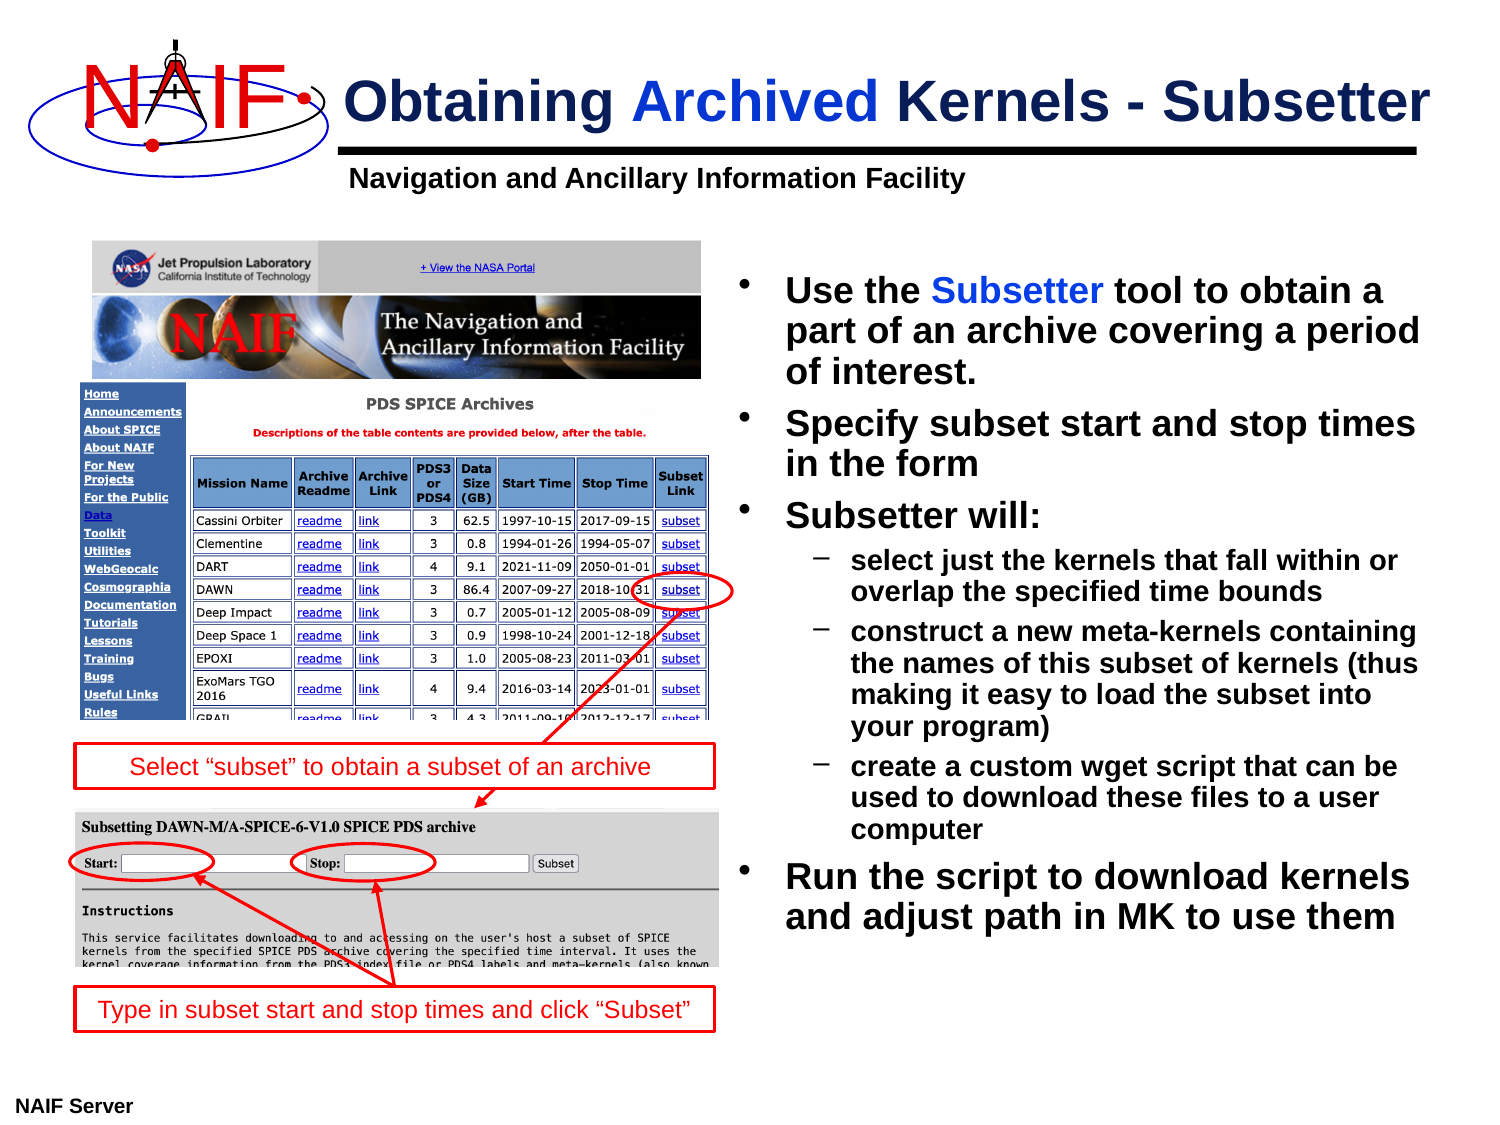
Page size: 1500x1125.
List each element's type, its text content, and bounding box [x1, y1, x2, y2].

picture [74, 237, 715, 721]
text_box Select “subset” to obtain a subset of an archive [688, 741, 716, 790]
picture [74, 808, 719, 967]
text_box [473, 610, 683, 809]
footer NAIF Server [0, 1084, 475, 1125]
text_box [718, 578, 733, 605]
text_box Select “subset” to obtain a subset of an archive [73, 741, 468, 790]
title Obtaining Archived Kernels - Subsetter [325, 67, 1449, 139]
text_box Type in subset start and stop times and click “Subset” [73, 984, 716, 1033]
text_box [192, 874, 395, 987]
text_box Use the Subsetter tool to obtain a part of an archive covering a period of interest. Specify subset start and stop times in the form Subsetter will: select just the kernels that fall within or overlap the specified time bounds construct a new meta-kernels containing the names of this subset of kernels (thus making it easy to load the subset into your program) create a custom wget script that can be used to download these files to a user computer Run the script to download kernels and adjust path in MK to use them [723, 263, 1447, 989]
